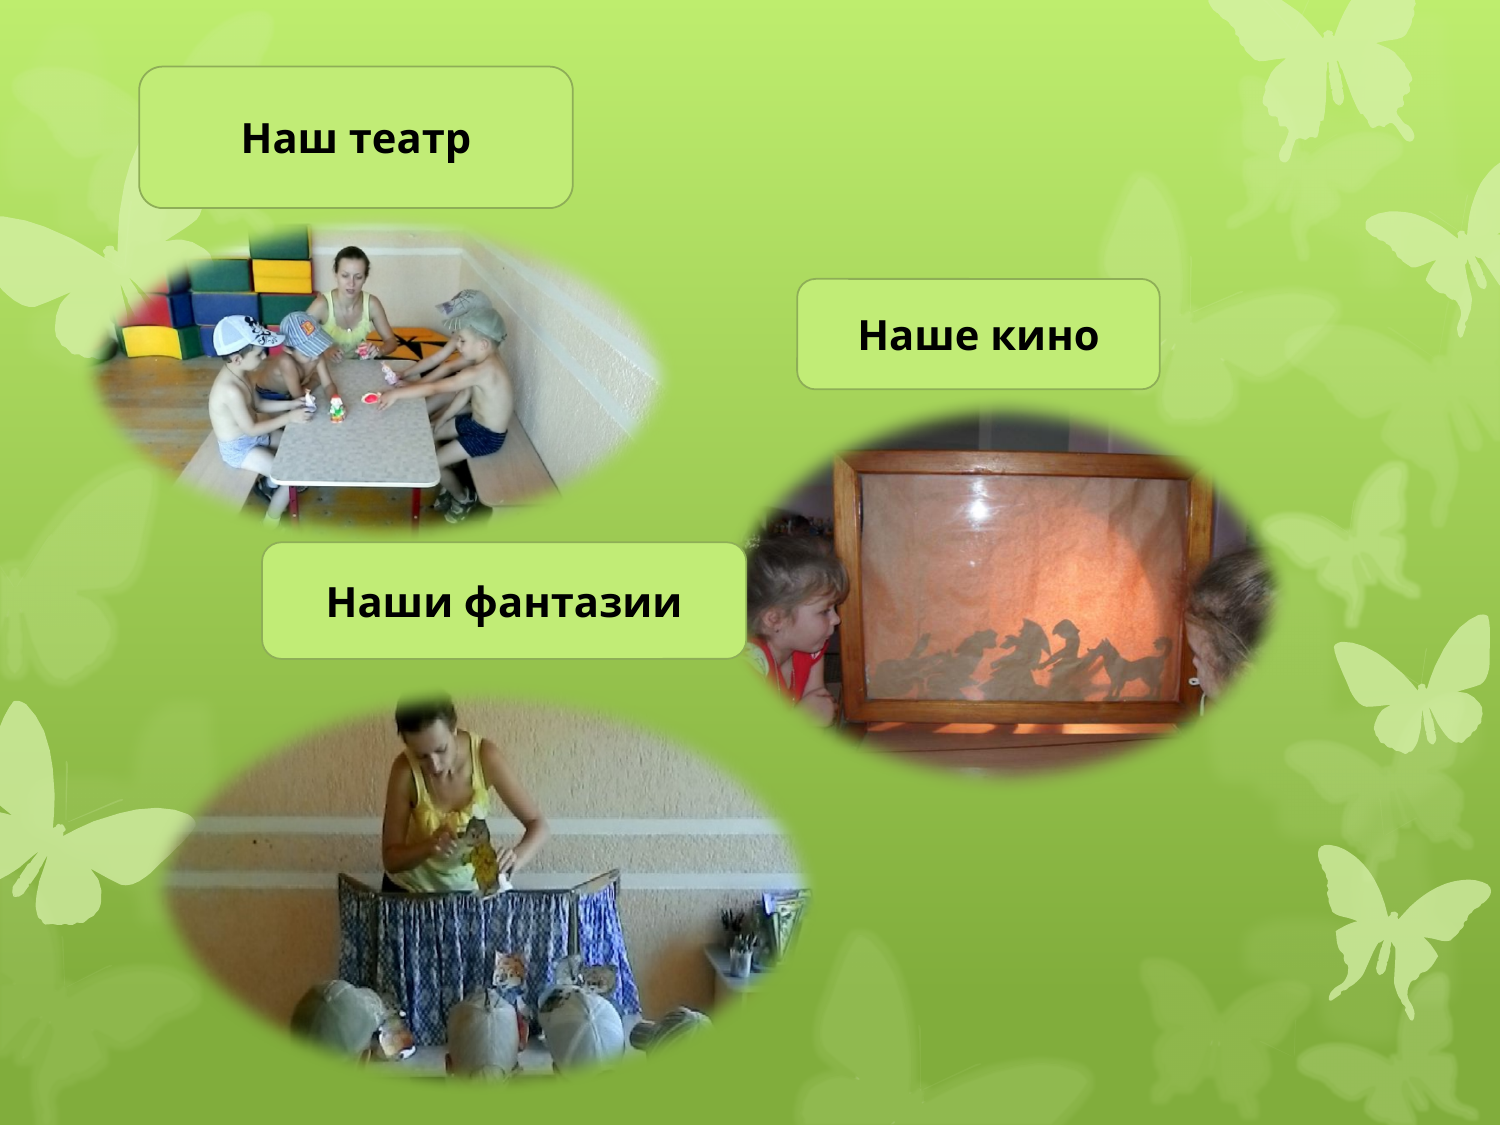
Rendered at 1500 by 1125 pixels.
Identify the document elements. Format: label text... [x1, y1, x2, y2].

text_box Наш театр [138, 65, 574, 207]
text_box Наше кино [796, 277, 1161, 391]
picture [76, 207, 680, 548]
text_box Наши фантазии [261, 541, 714, 660]
picture [143, 393, 1294, 1095]
